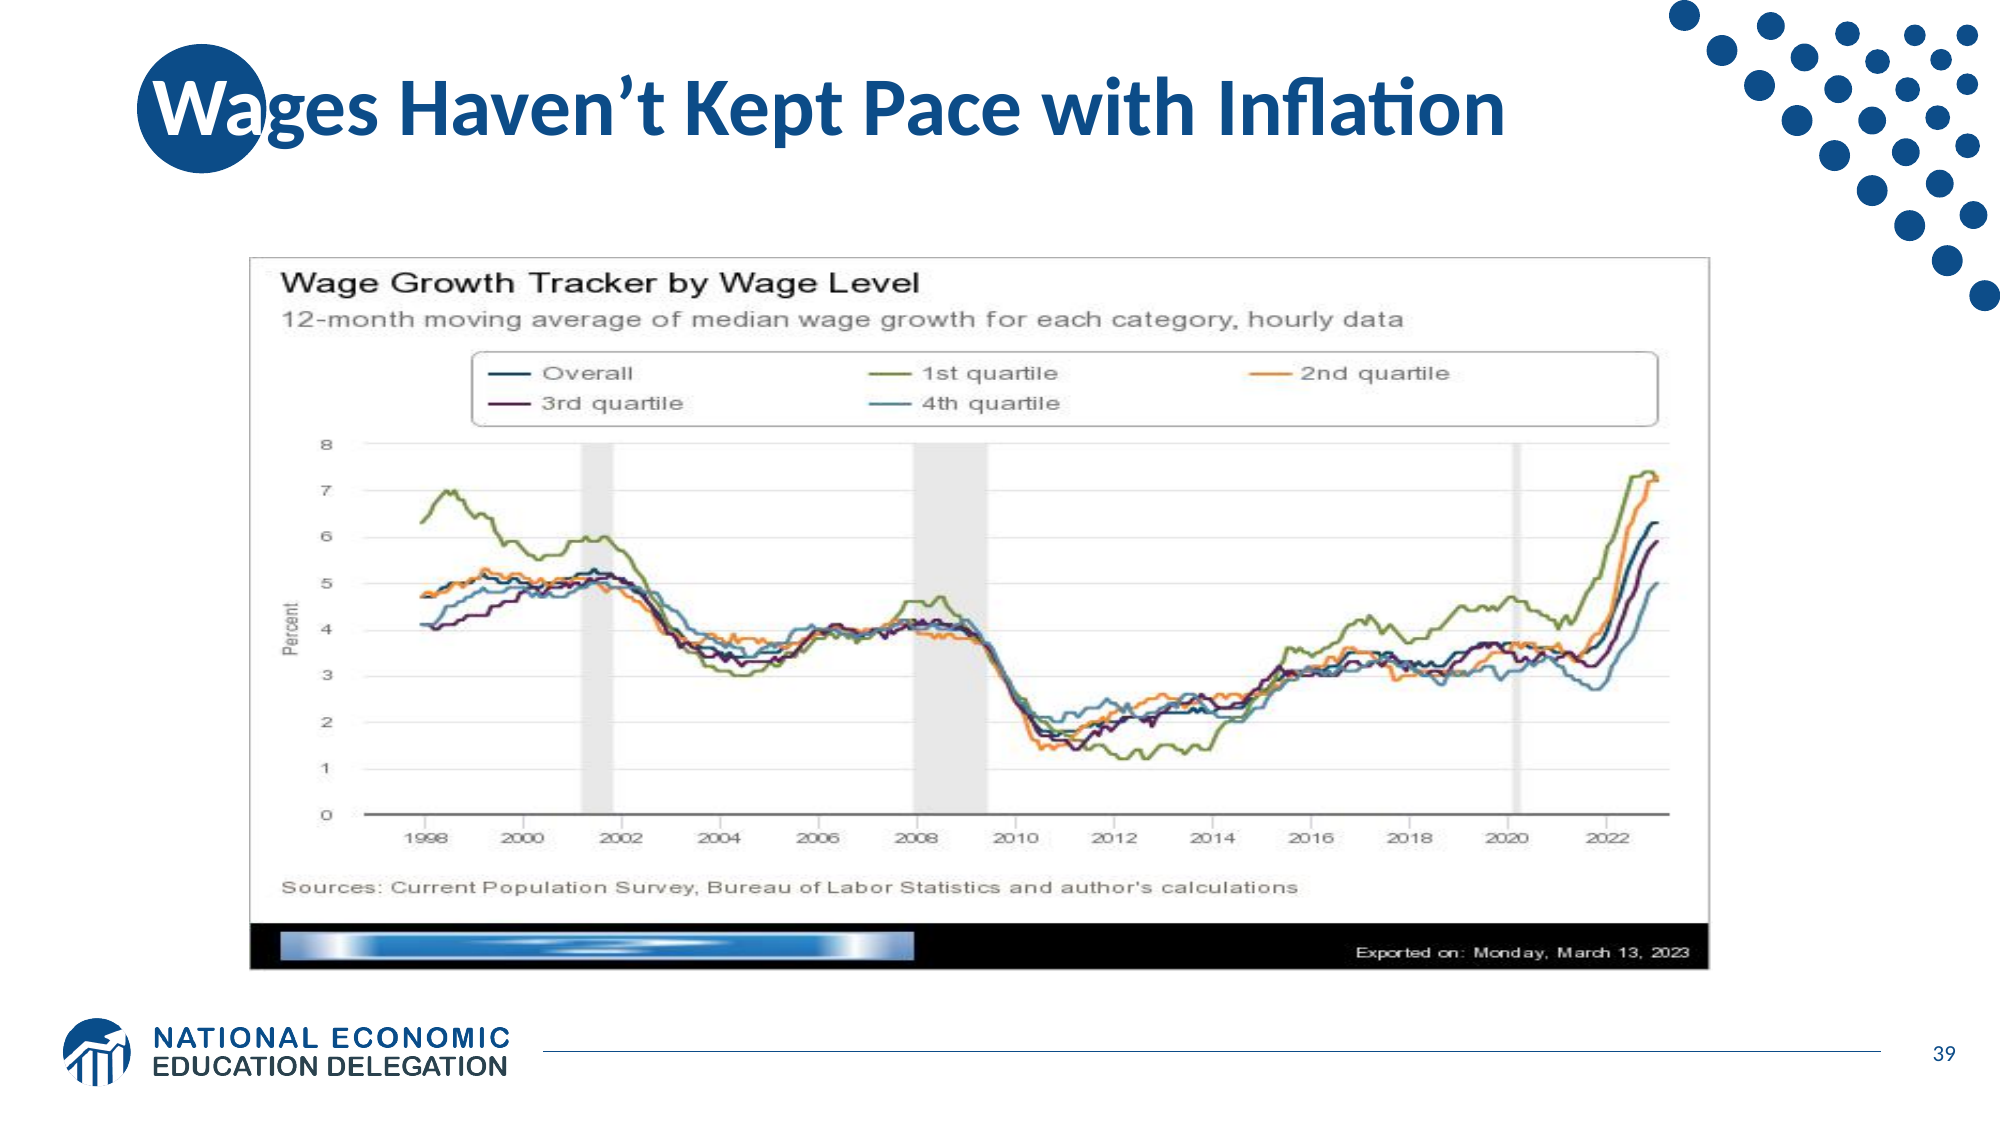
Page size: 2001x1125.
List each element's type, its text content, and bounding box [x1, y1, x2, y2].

title Wages Haven’t Kept Pace with Inflation [137, 0, 1863, 218]
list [249, 257, 1713, 972]
picture [55, 1013, 520, 1091]
slide_number 39 [1521, 1022, 1972, 1082]
